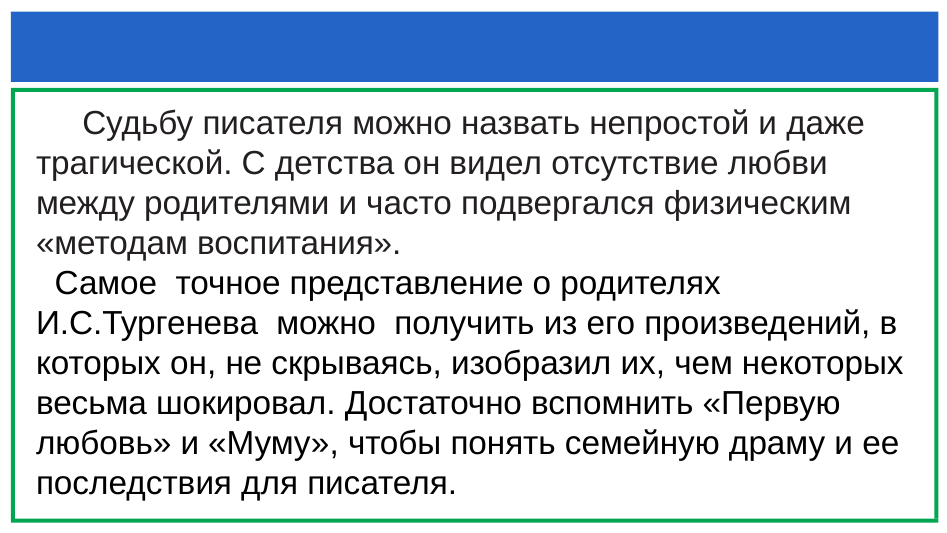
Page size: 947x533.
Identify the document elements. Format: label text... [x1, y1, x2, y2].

list Судьбу писателя можно назвать непростой и даже трагической. С детства он видел отсутствие любви между родителями и часто подвергался физическим «методам воспитания». Самое точное представление о родителях И.С.Тургенева можно получить из его произведений, в которых он, не скрываясь, изобразил их, чем некоторых весьма шокировал. Достаточно вспомнить «Первую любовь» и «Муму», чтобы понять семейную драму и ее последствия для писателя. [36, 101, 934, 533]
